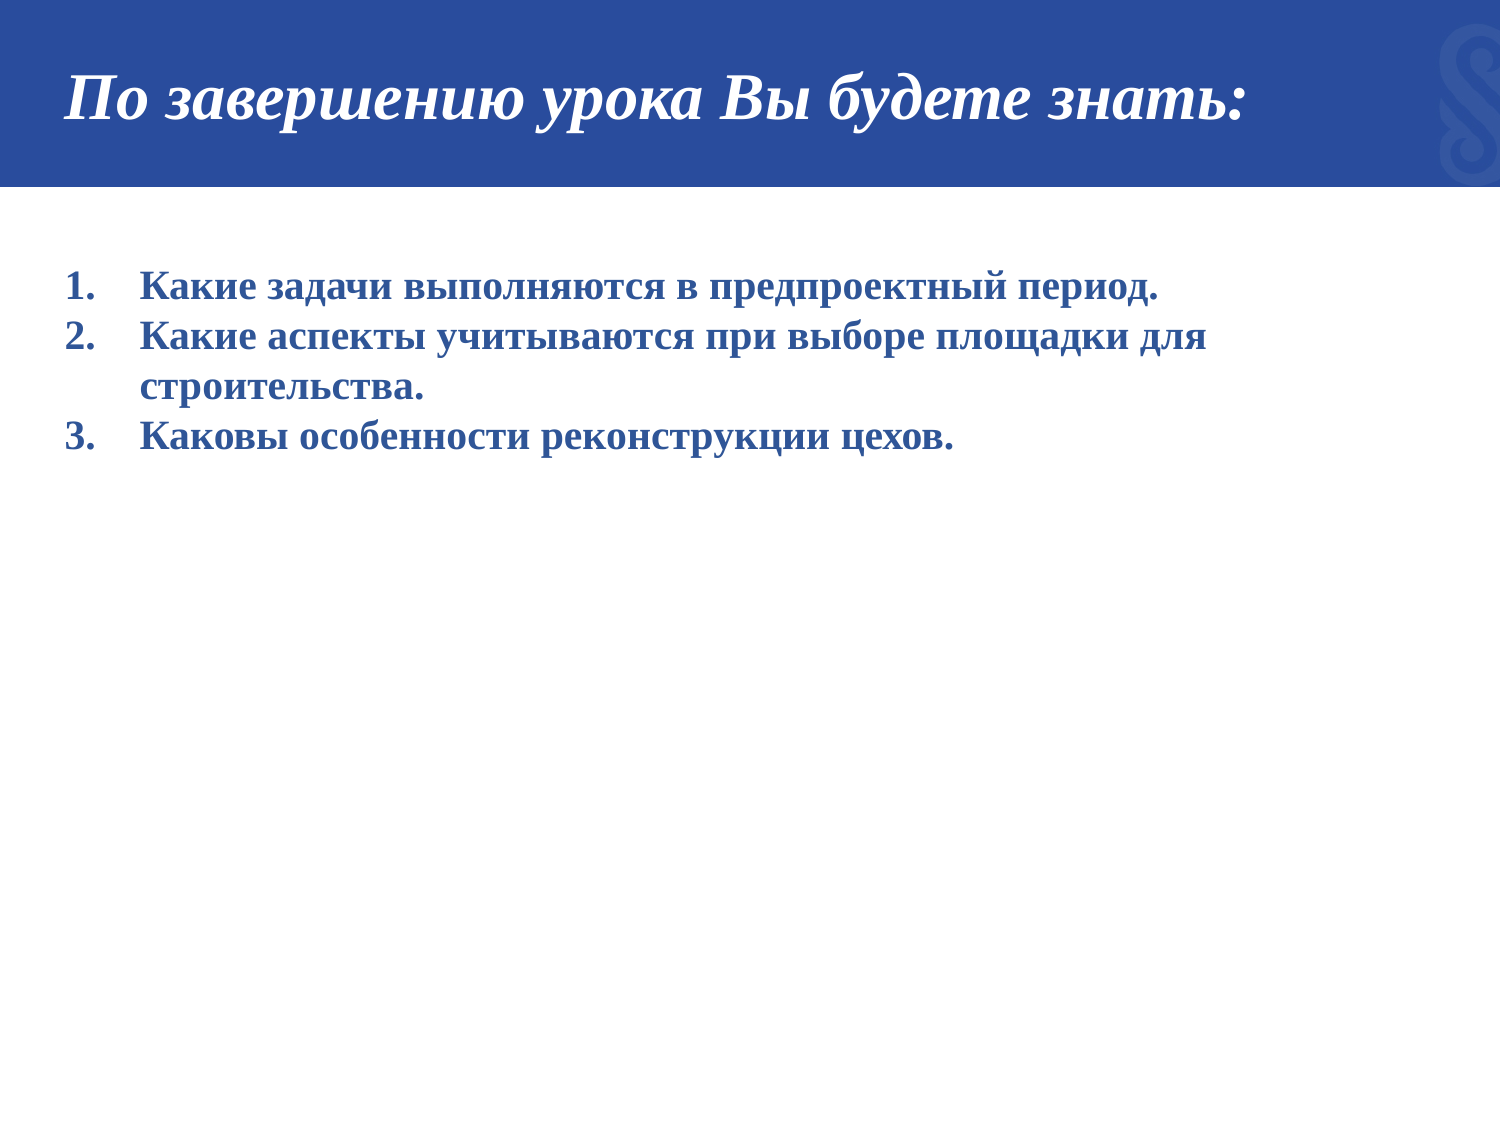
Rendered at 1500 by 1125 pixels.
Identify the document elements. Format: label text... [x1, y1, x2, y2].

picture [0, 0, 1500, 1125]
title По завершению урока Вы будете знать: [49, 52, 1344, 143]
text_box Какие задачи выполняются в предпроектный период. Какие аспекты учитываются при выборе площадки для строительства. Каковы особенности реконструкции цехов. [49, 250, 1413, 466]
